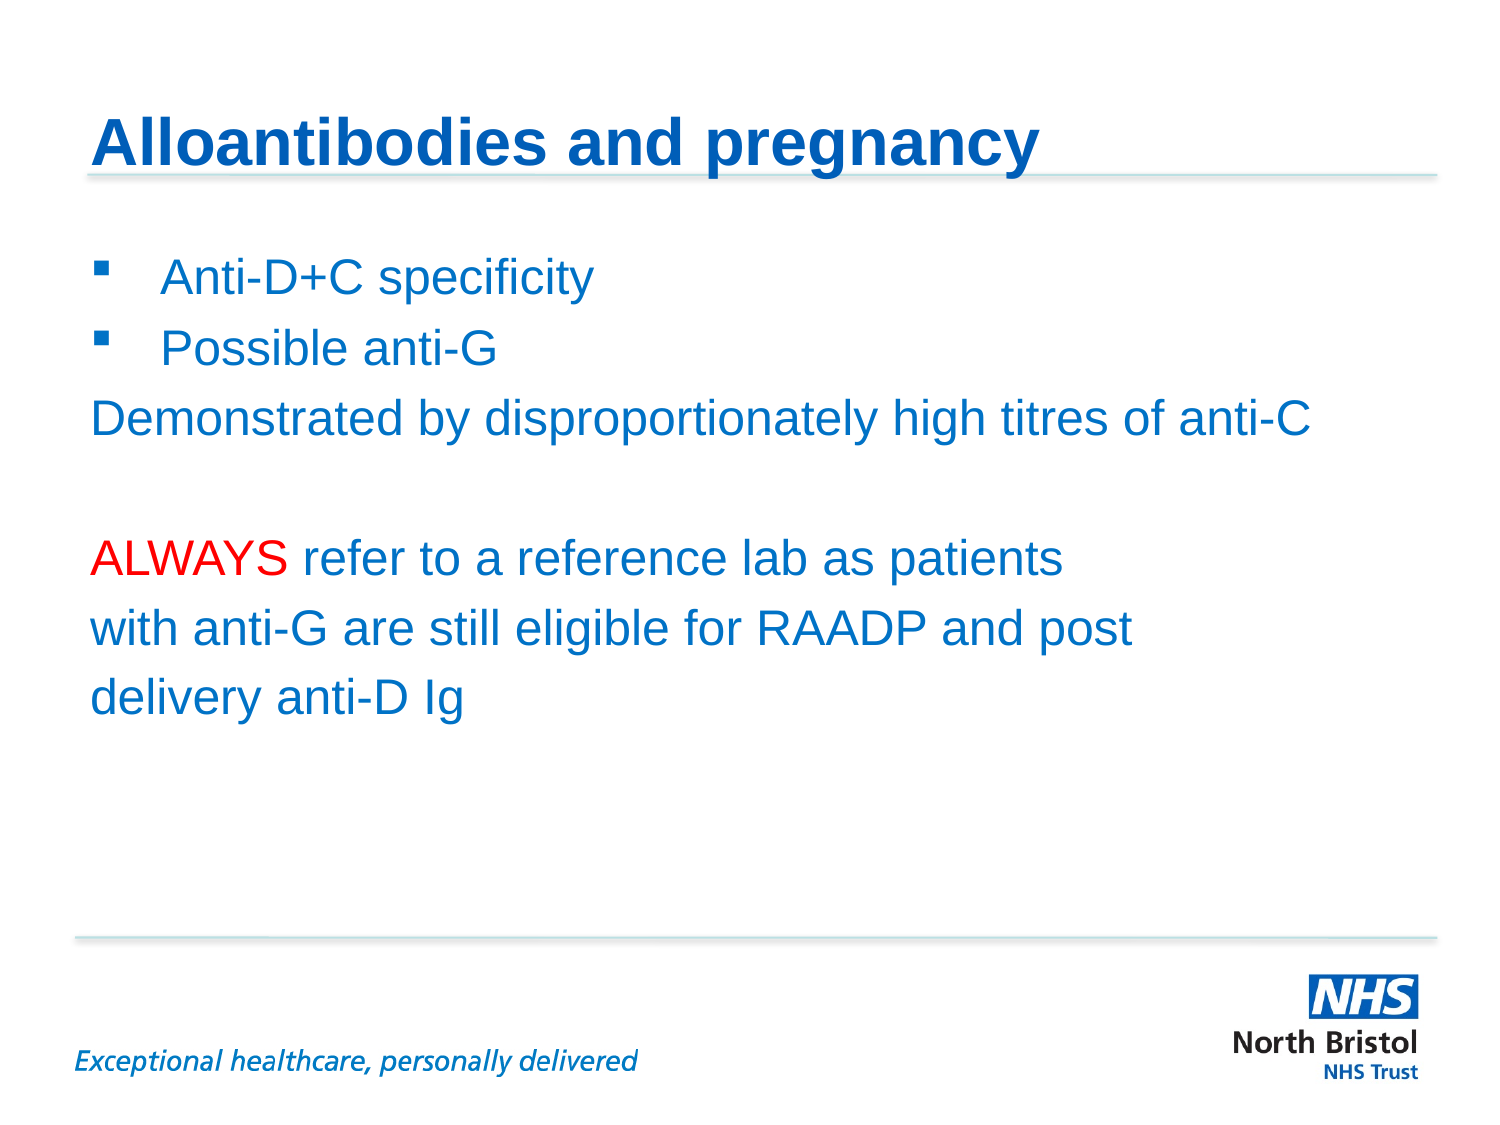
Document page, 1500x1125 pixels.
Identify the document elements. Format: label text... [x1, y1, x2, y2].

list Anti-D+C specificity Possible anti-G Demonstrated by disproportionately high titres of anti-C ALWAYS refer to a reference lab as patients with anti-G are still eligible for RAADP and post delivery anti-D Ig [75, 237, 1425, 938]
title Alloantibodies and pregnancy [75, 45, 1425, 233]
picture [1227, 968, 1424, 1084]
picture [75, 1049, 638, 1077]
